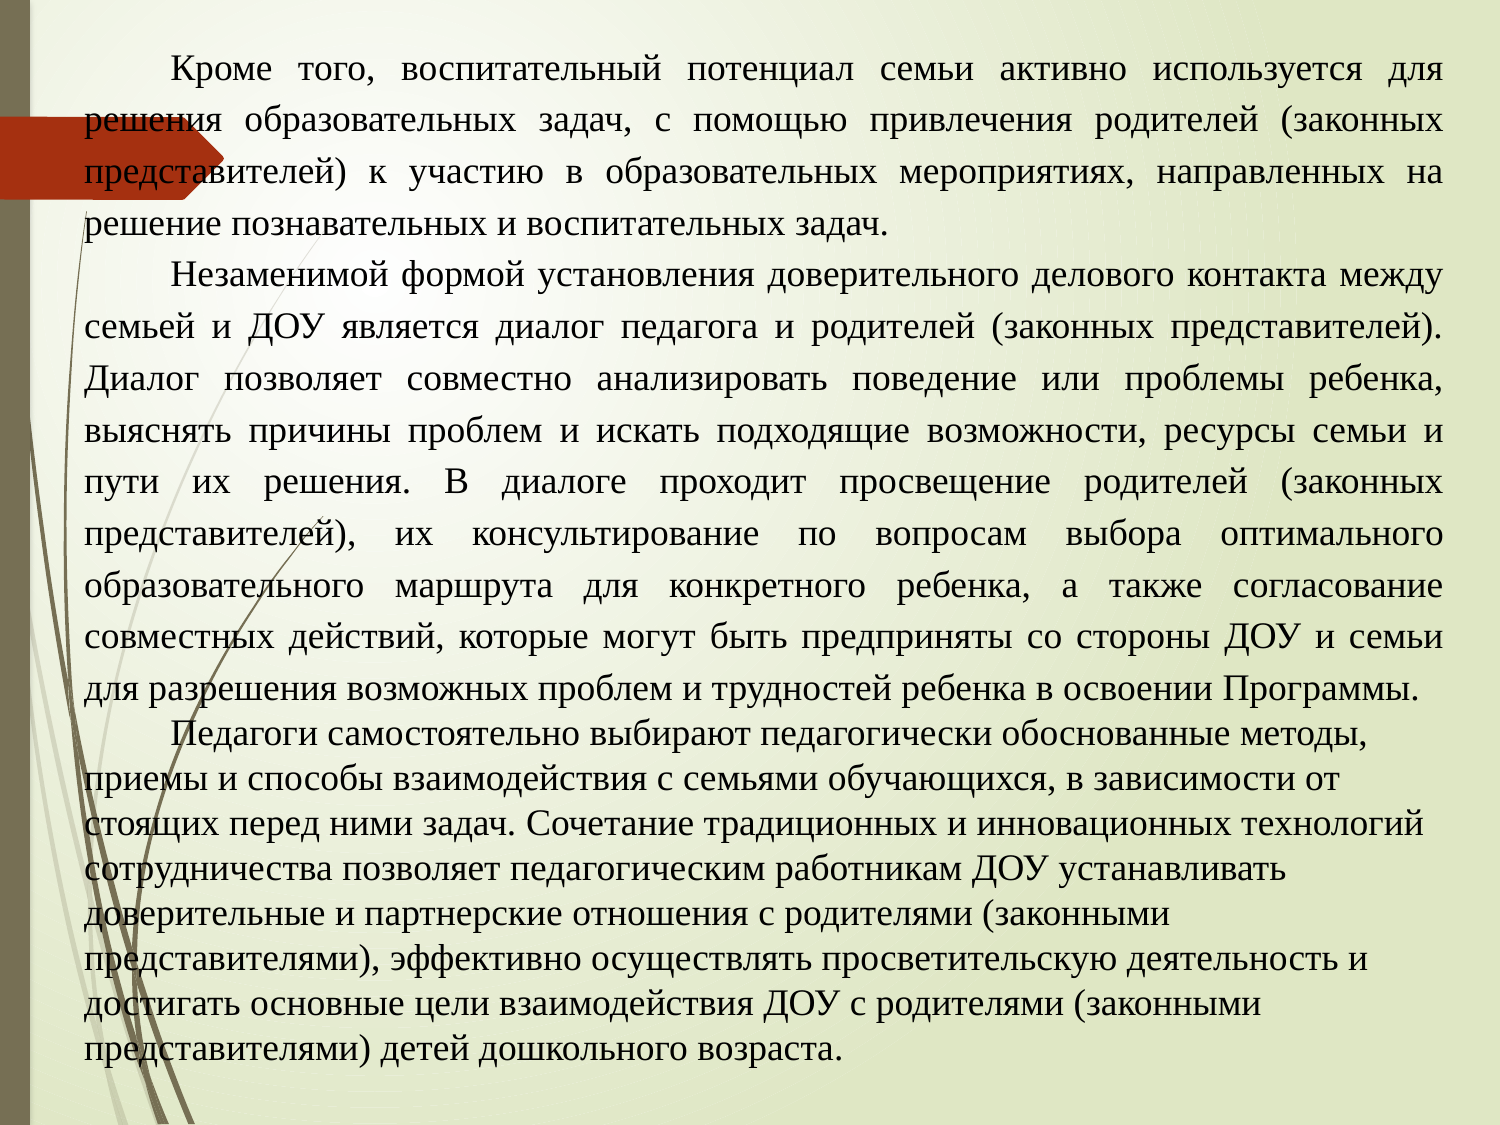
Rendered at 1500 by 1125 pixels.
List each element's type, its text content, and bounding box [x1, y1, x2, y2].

text_box Кроме того, воспитательный потенциал семьи активно используется для решения образовательных задач, с помощью привлечения родителей (законных представителей) к участию в образовательных мероприятиях, направленных на решение познавательных и воспитательных задач. Незаменимой формой установления доверительного делового контакта между семьей и ДОУ является диалог педагога и родителей (законных представителей). Диалог позволяет совместно анализировать поведение или проблемы ребенка, выяснять причины проблем и искать подходящие возможности, ресурсы семьи и пути их решения. В диалоге проходит просвещение родителей (законных представителей), их консультирование по вопросам выбора оптимального образовательного маршрута для конкретного ребенка, а также согласование совместных действий, которые могут быть предприняты со стороны ДОУ и семьи для разрешения возможных проблем и трудностей ребенка в освоении Программы. Педагоги самостоятельно выбирают педагогически обоснованные методы, приемы и способы взаимодействия с семьями обучающихся, в зависимости от стоящих перед ними задач. Сочетание традиционных и инновационных технологий сотрудничества позволяет педагогическим работникам ДОУ устанавливать доверительные и партнерские отношения с родителями (законными представителями), эффективно осуществлять просветительскую деятельность и достигать основные цели взаимодействия ДОУ с родителями (законными представителями) детей дошкольного возраста. [69, 28, 1460, 1076]
